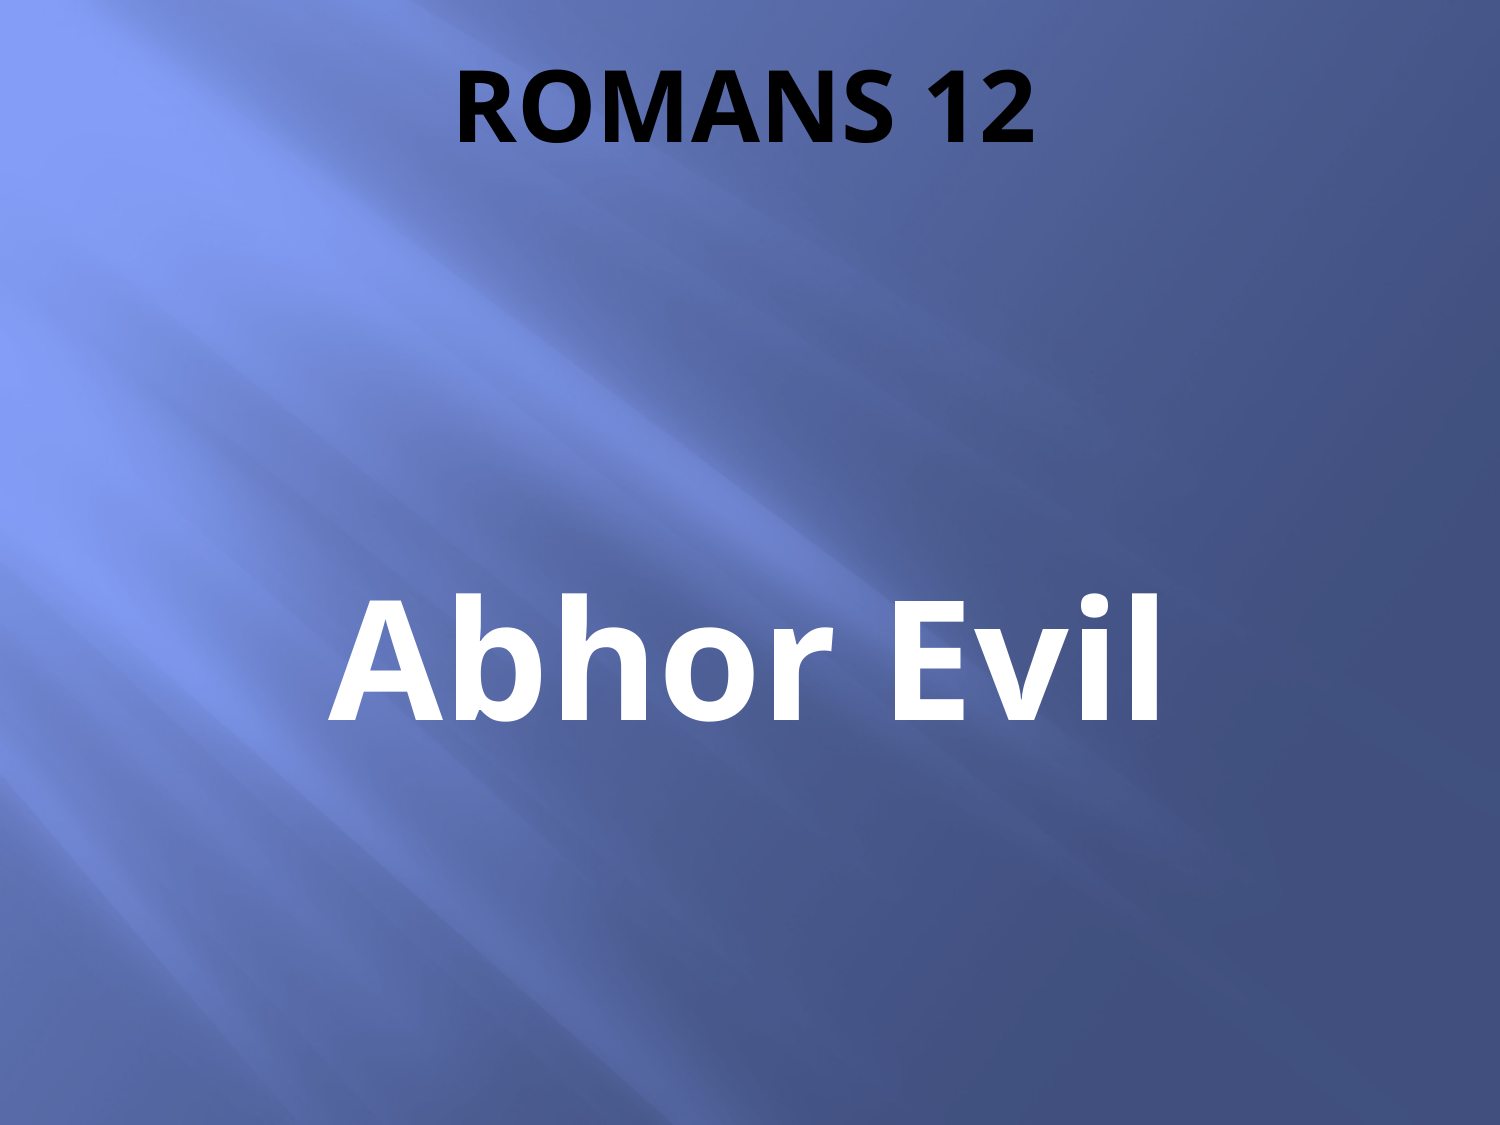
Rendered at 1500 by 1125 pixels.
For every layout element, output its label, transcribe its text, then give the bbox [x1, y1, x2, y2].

title Romans 12 [69, 0, 1420, 163]
subtitle Abhor Evil [75, 546, 1425, 834]
